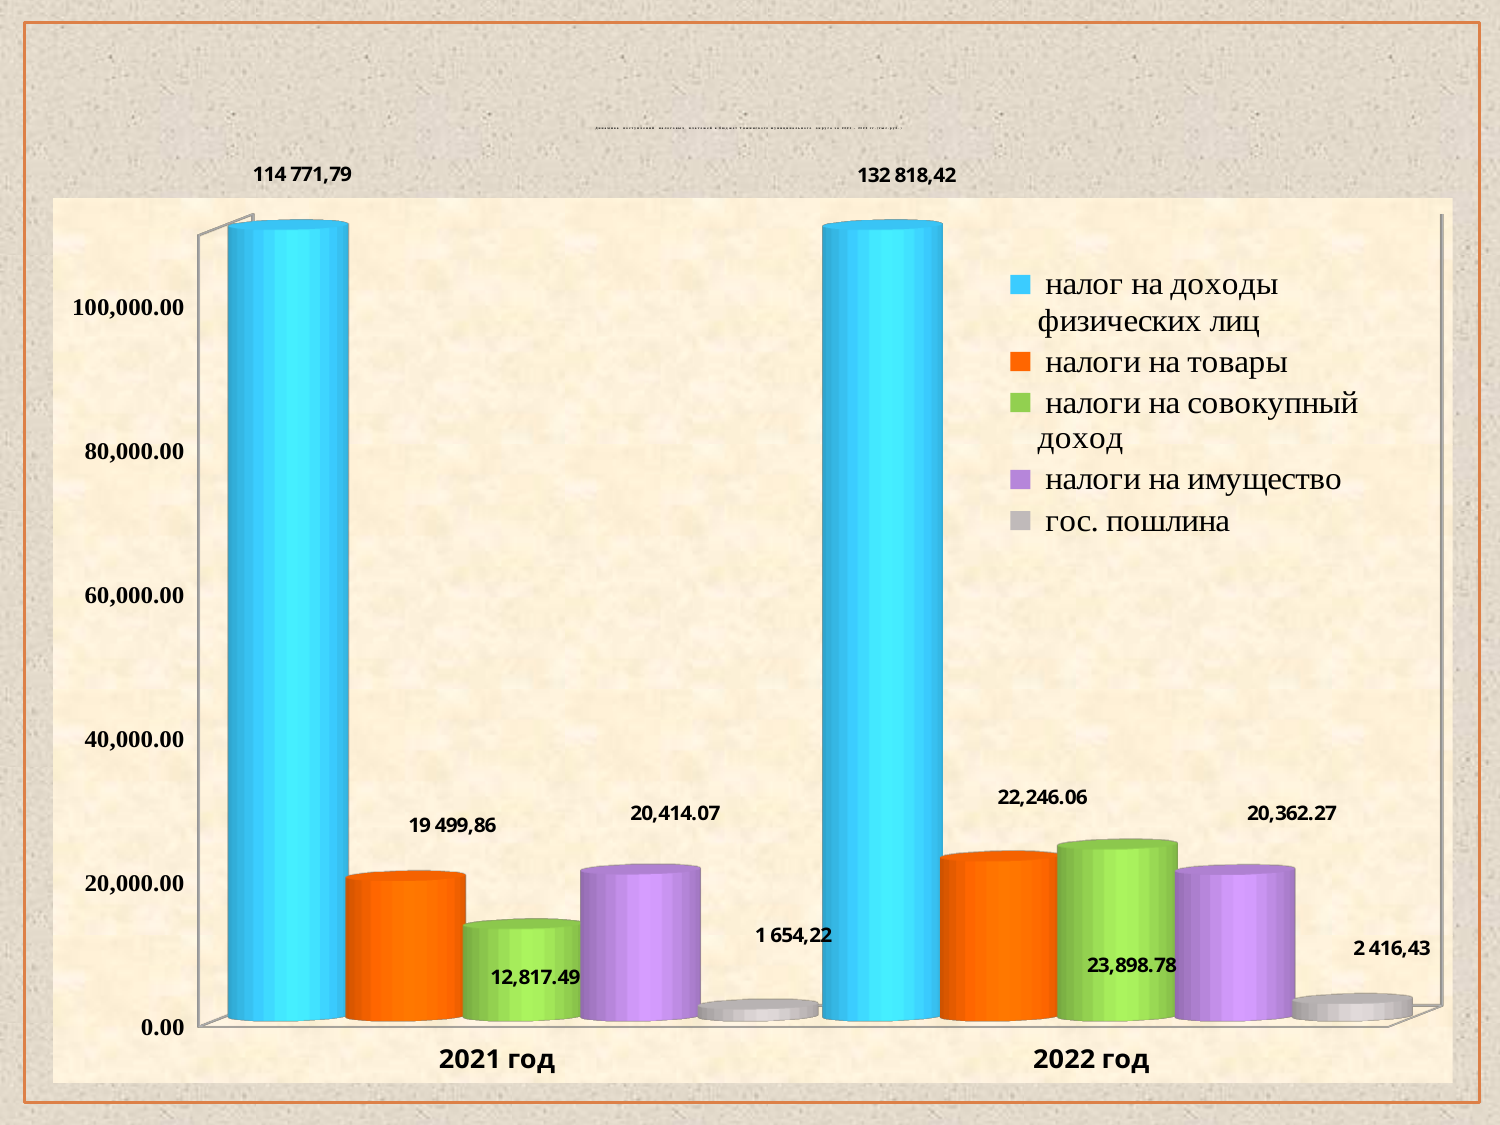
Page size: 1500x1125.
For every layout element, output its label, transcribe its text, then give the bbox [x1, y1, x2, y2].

chart [52, 160, 1453, 1083]
title Динамика поступлений налоговых платежей в бюджет Тяжинского муниципального округа за 2021 – 2022 гг.(тыс.руб.) [53, 42, 1447, 138]
picture [0, 0, 1500, 1125]
